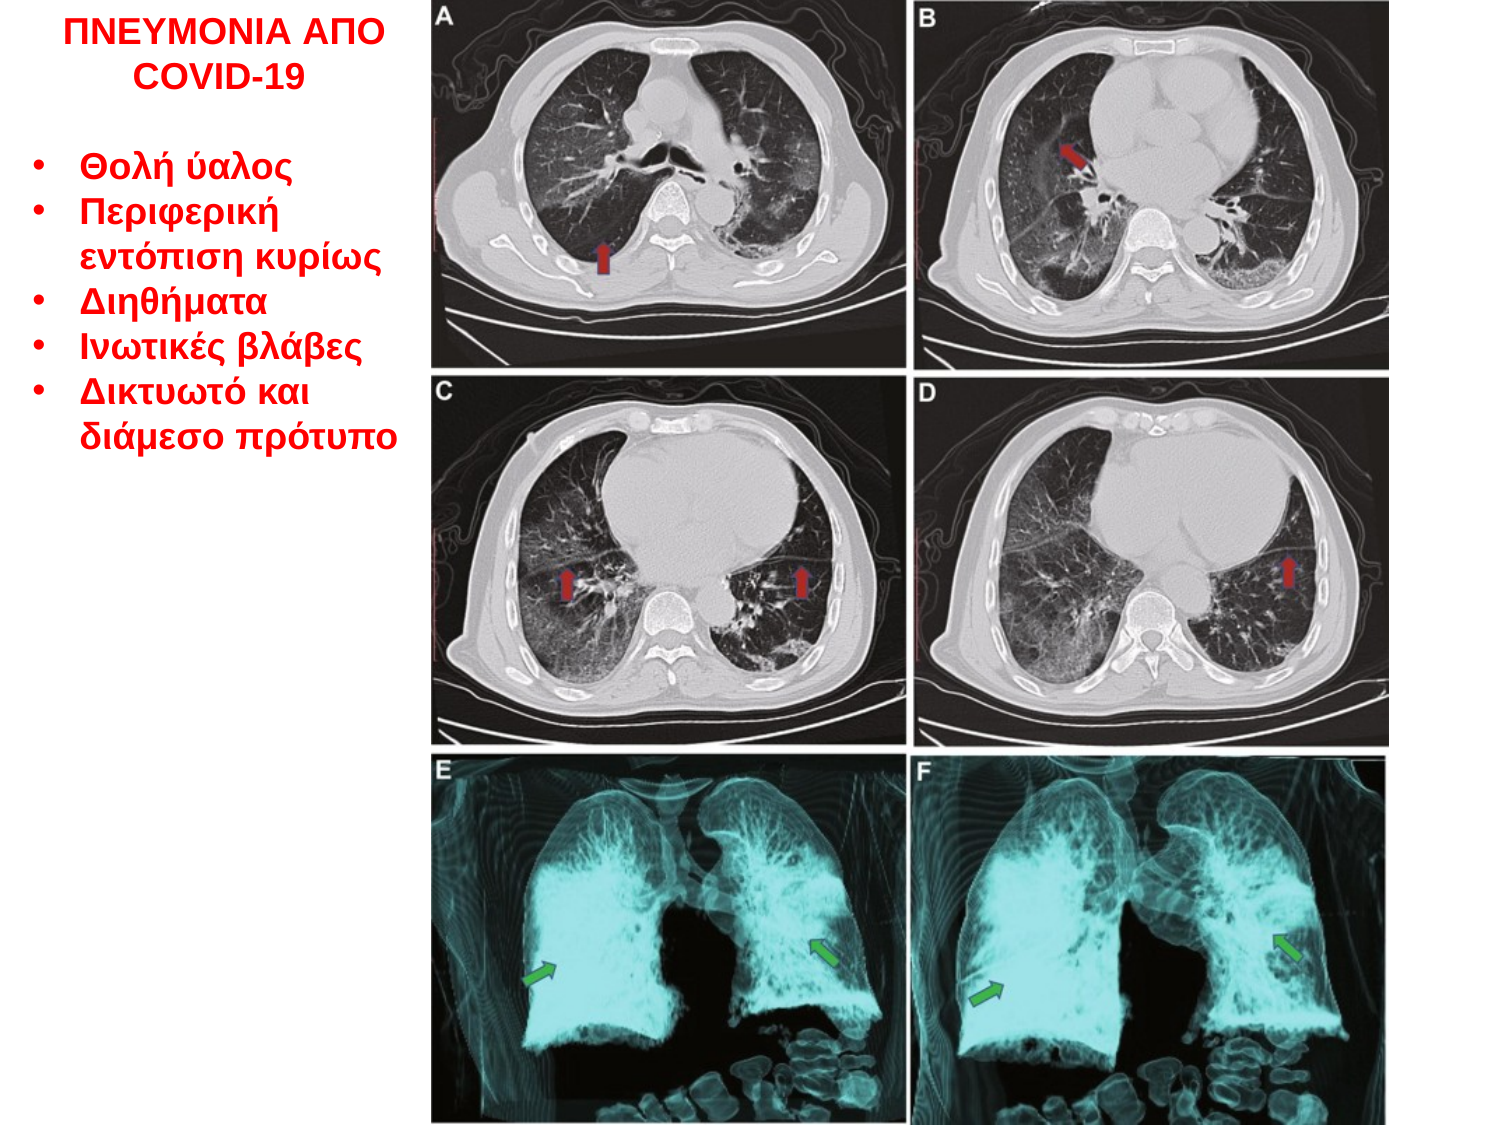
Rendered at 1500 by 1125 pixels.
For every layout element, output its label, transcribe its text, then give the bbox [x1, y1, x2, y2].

picture [430, 0, 1389, 1125]
text_box ΠNEYMONIA ΑΠΟ COVID-19 Θολή ύαλος Περιφερική εντόπιση κυρίως Διηθήματα Ινωτικές βλάβες Δικτυωτό και διάμεσο πρότυπο [17, 0, 428, 465]
